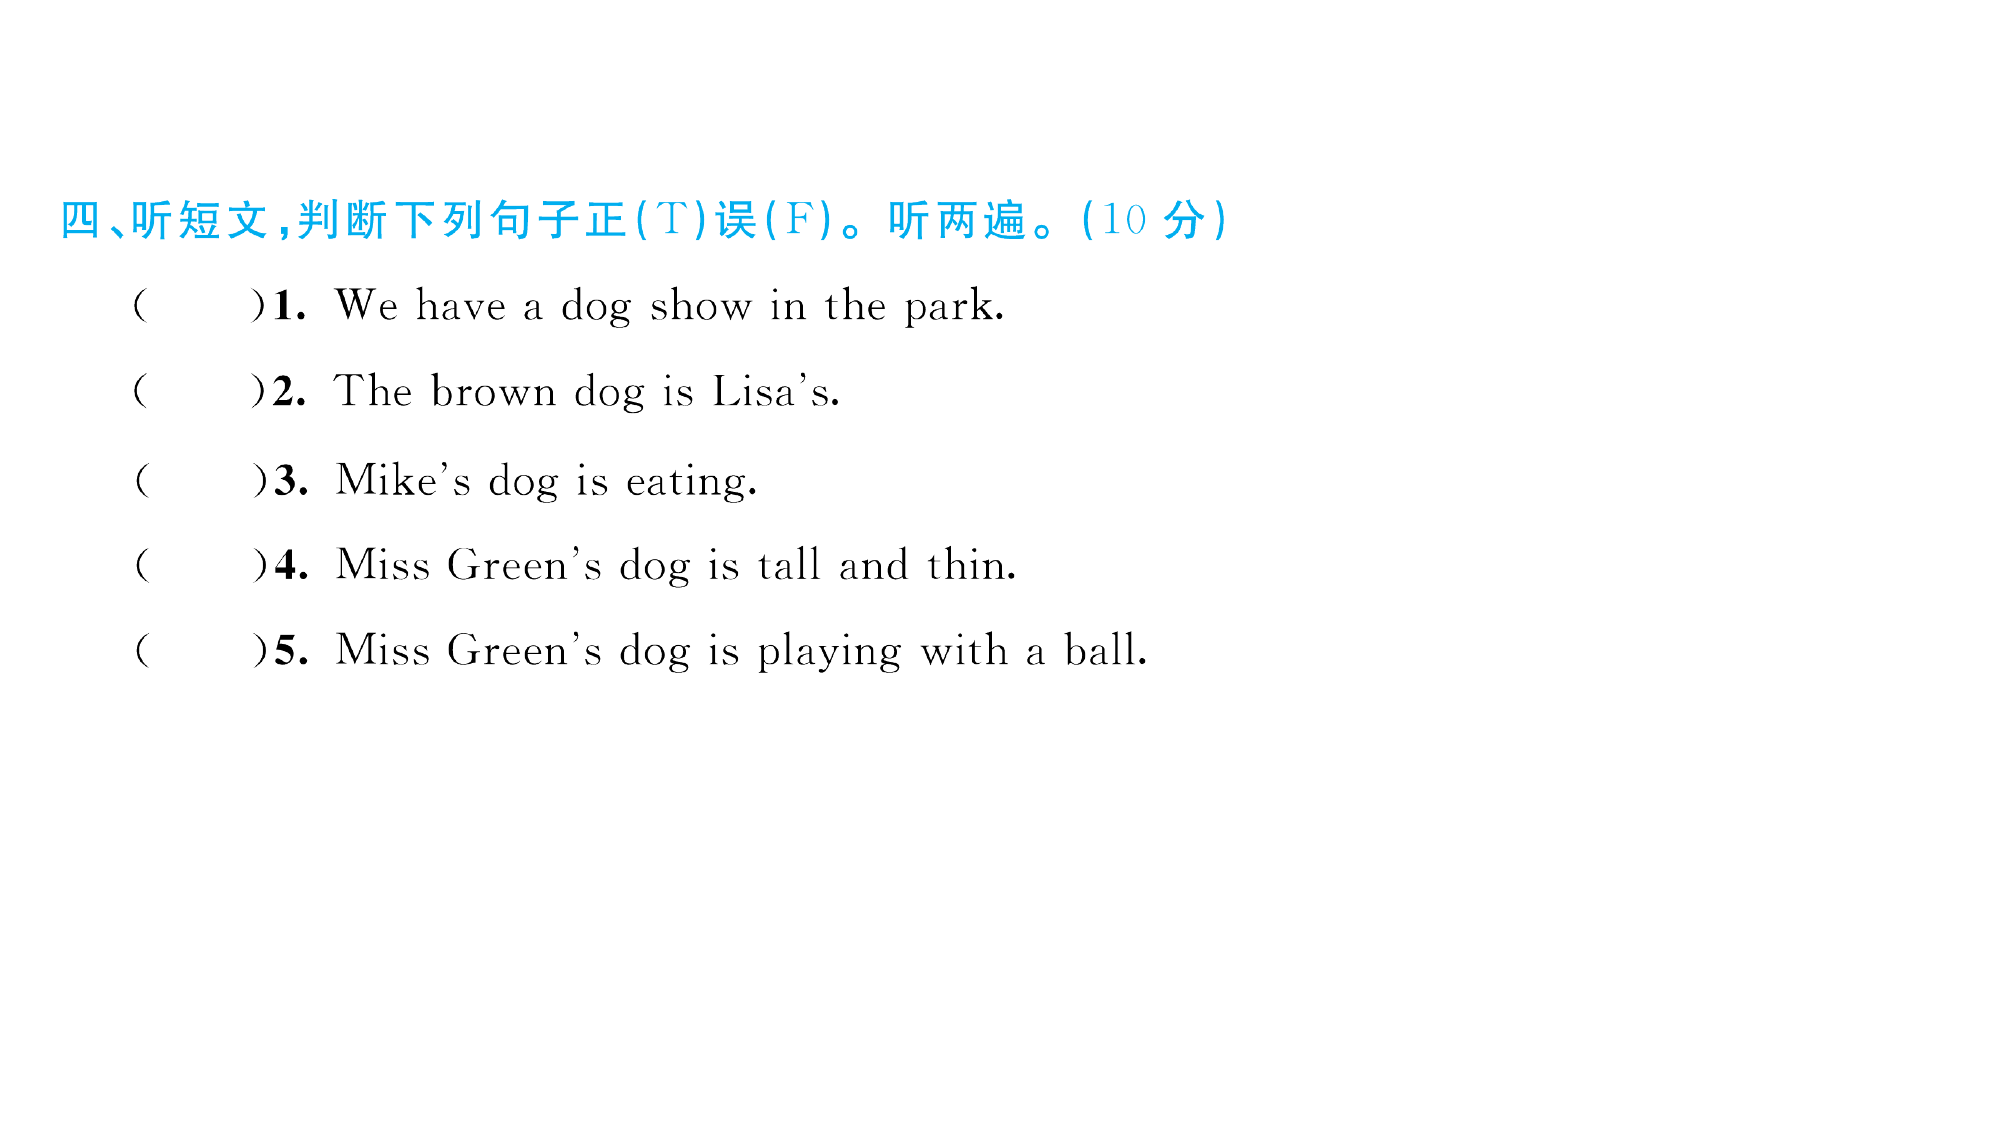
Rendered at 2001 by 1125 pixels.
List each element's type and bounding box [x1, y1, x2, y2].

picture [58, 175, 2000, 695]
